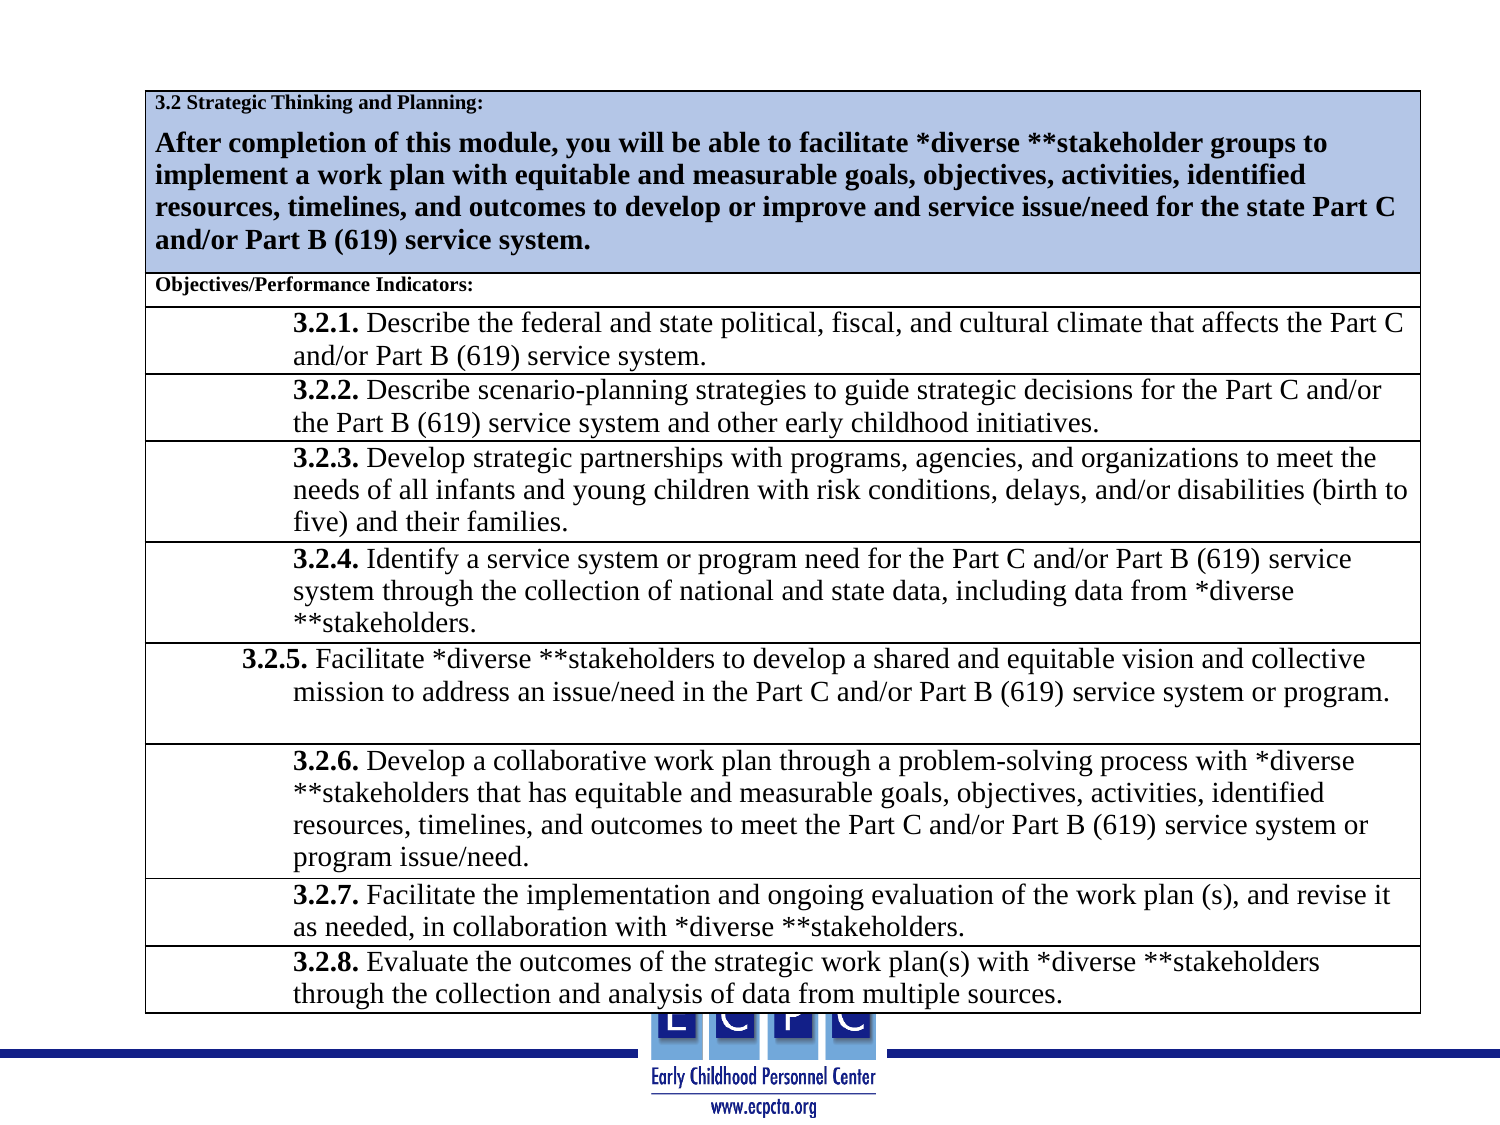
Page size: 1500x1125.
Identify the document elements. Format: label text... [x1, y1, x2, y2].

table_cell 3.2.7. Facilitate the implementation and ongoing evaluation of the work plan (s), and revise it as needed, in collaboration with *diverse **stakeholders. [146, 879, 1420, 945]
table_header 3.2 Strategic Thinking and Planning: After completion of this module, you will be able to facilitate *diverse **stakeholder groups to implement a work plan with equitable and measurable goals, objectives, activities, identified resources, timelines, and outcomes to develop or improve and service issue/need for the state Part C and/or Part B (619) service system. [146, 92, 1420, 272]
table_cell 3.2.8. Evaluate the outcomes of the strategic work plan(s) with *diverse **stakeholders through the collection and analysis of data from multiple sources. [146, 947, 1420, 1012]
table_cell Objectives/Performance Indicators: [146, 274, 1420, 306]
table_cell 3.2.2. Describe scenario-planning strategies to guide strategic decisions for the Part C and/or the Part B (619) service system and other early childhood initiatives. [146, 375, 1420, 440]
picture [651, 1014, 876, 1118]
table_cell 3.2.5. Facilitate *diverse **stakeholders to develop a shared and equitable vision and collective mission to address an issue/need in the Part C and/or Part B (619) service system or program. [146, 644, 1420, 743]
table_cell 3.2.1. Describe the federal and state political, fiscal, and cultural climate that affects the Part C and/or Part B (619) service system. [146, 308, 1420, 373]
table_cell 3.2.4. Identify a service system or program need for the Part C and/or Part B (619) service system through the collection of national and state data, including data from *diverse **stakeholders. [146, 543, 1420, 642]
table_cell 3.2.3. Develop strategic partnerships with programs, agencies, and organizations to meet the needs of all infants and young children with risk conditions, delays, and/or disabilities (birth to five) and their families. [146, 442, 1420, 541]
table_cell 3.2.6. Develop a collaborative work plan through a problem-solving process with *diverse **stakeholders that has equitable and measurable goals, objectives, activities, identified resources, timelines, and outcomes to meet the Part C and/or Part B (619) service system or program issue/need. [146, 745, 1420, 878]
